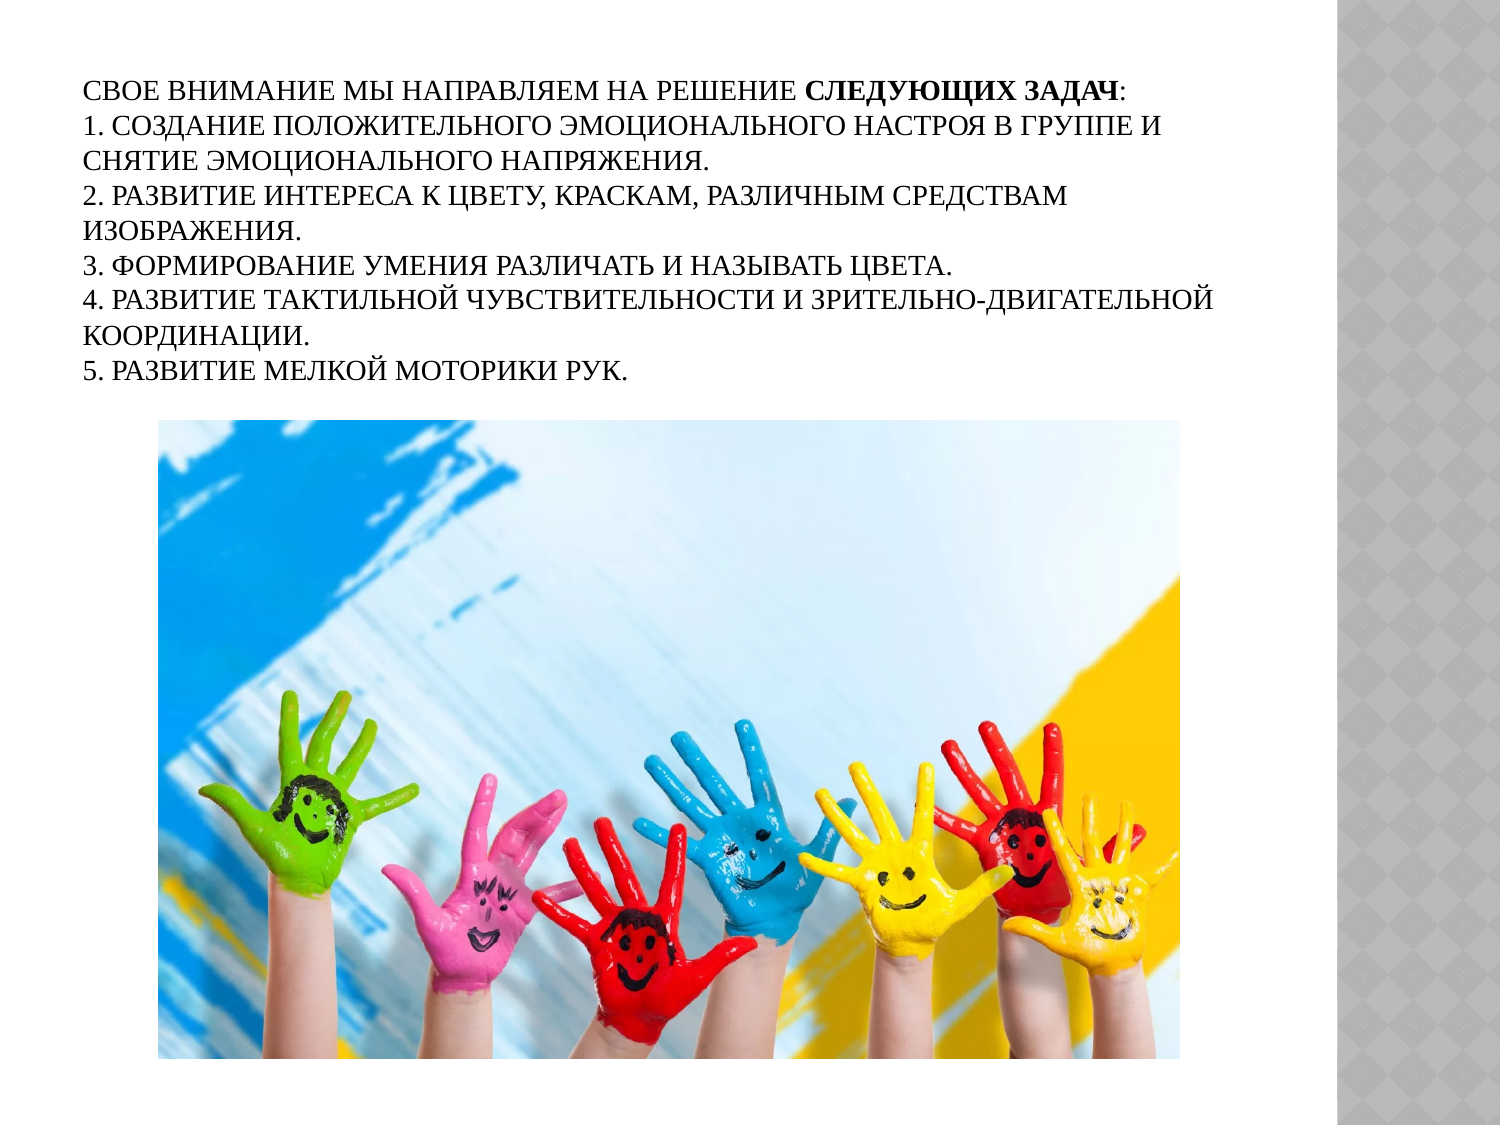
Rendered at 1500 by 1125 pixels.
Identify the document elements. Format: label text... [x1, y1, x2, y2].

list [157, 420, 1180, 1060]
title Свое внимание мы направляем на решение следующих задач: 1. Создание положительного эмоционального настроя в группе и снятие эмоционального напряжения. 2. Развитие интереса к цвету, краскам, различным средствам изображения. 3. Формирование умения различать и называть цвета. 4. Развитие тактильной чувствительности и зрительно-двигательной координации. 5. Развитие мелкой моторики рук. [75, 52, 1263, 421]
